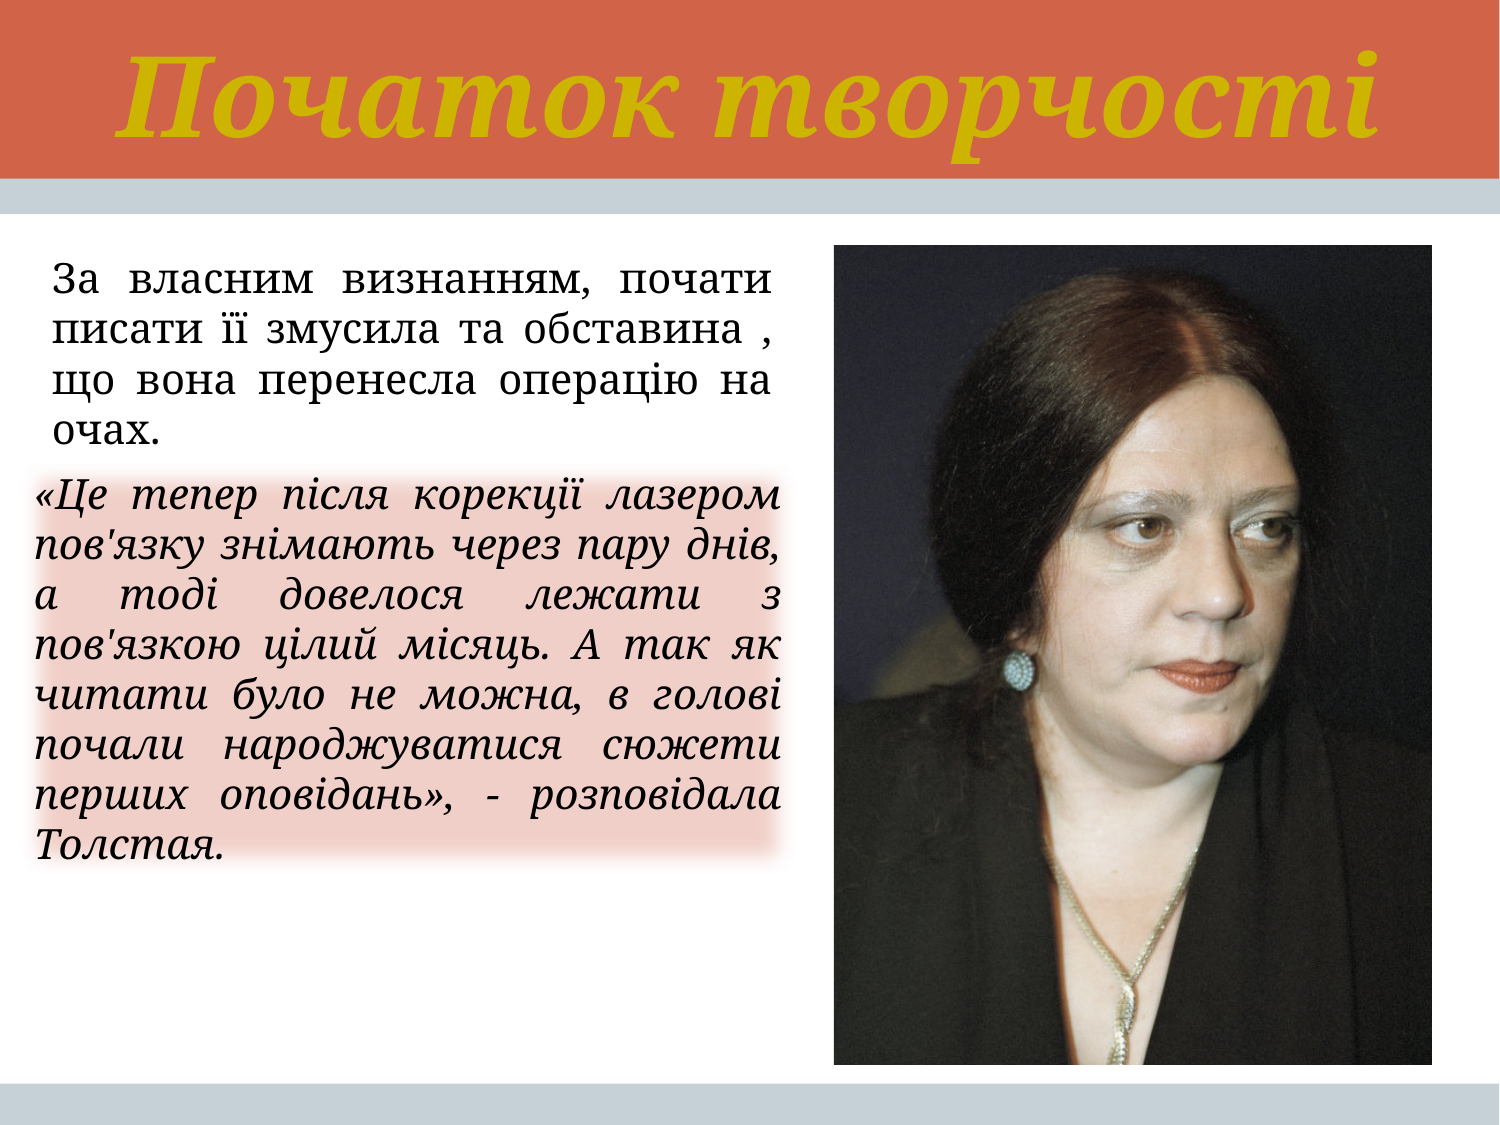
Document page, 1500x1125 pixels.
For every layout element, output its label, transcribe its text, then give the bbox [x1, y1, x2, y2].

text_box Початок творчості [0, 17, 1500, 168]
text_box «Це тепер після корекції лазером пов'язку знімають через пару днів, а тоді довелося лежати з пов'язкою цілий місяць. А так як читати було не можна, в голові почали народжуватися сюжети перших оповідань», - розповідала Толстая. [55, 496, 763, 842]
text_box За власним визнанням, почати писати її змусила та обставина , що вона перенесла операцію на очах. [37, 244, 788, 460]
picture [833, 244, 1433, 1066]
